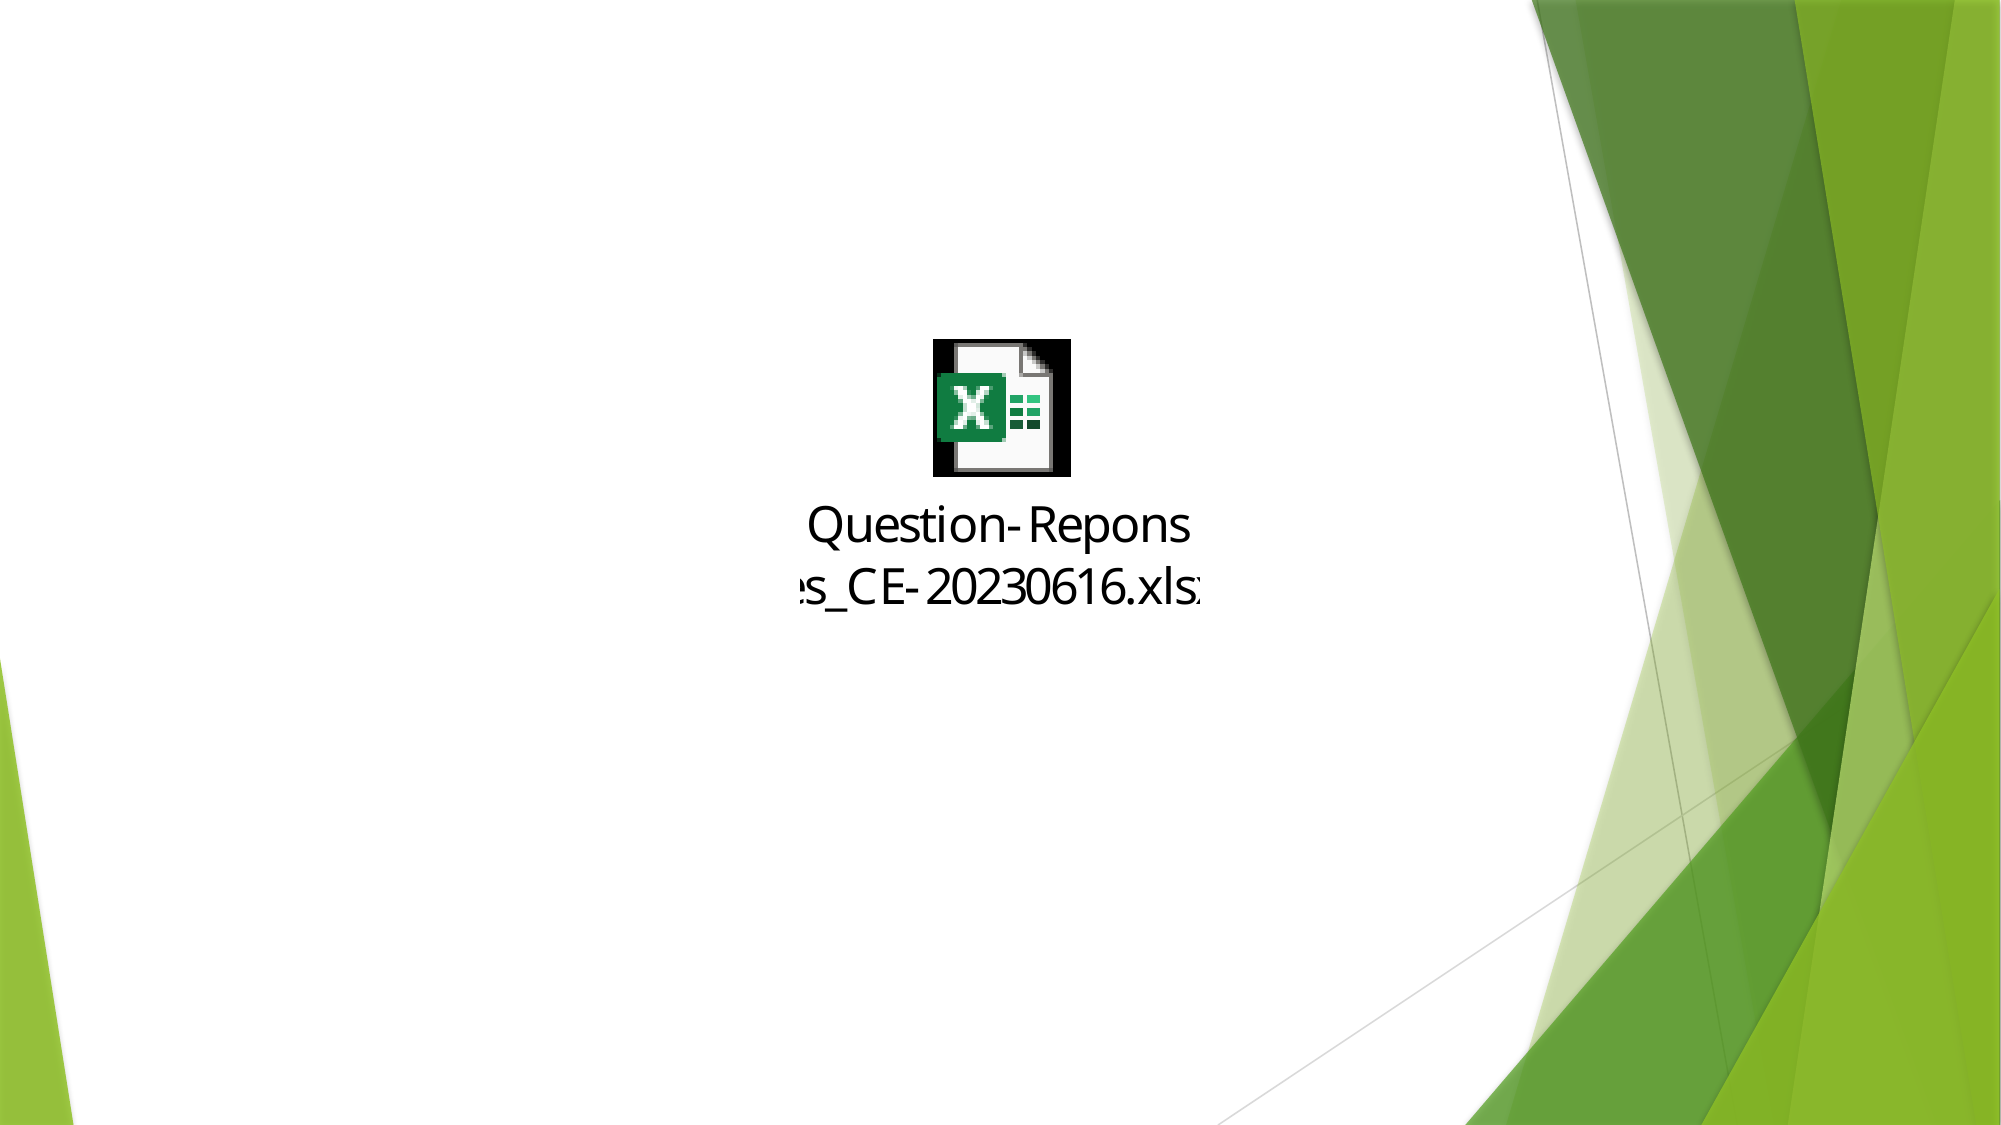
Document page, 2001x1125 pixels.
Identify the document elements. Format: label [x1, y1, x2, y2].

text_box [799, 338, 1201, 677]
